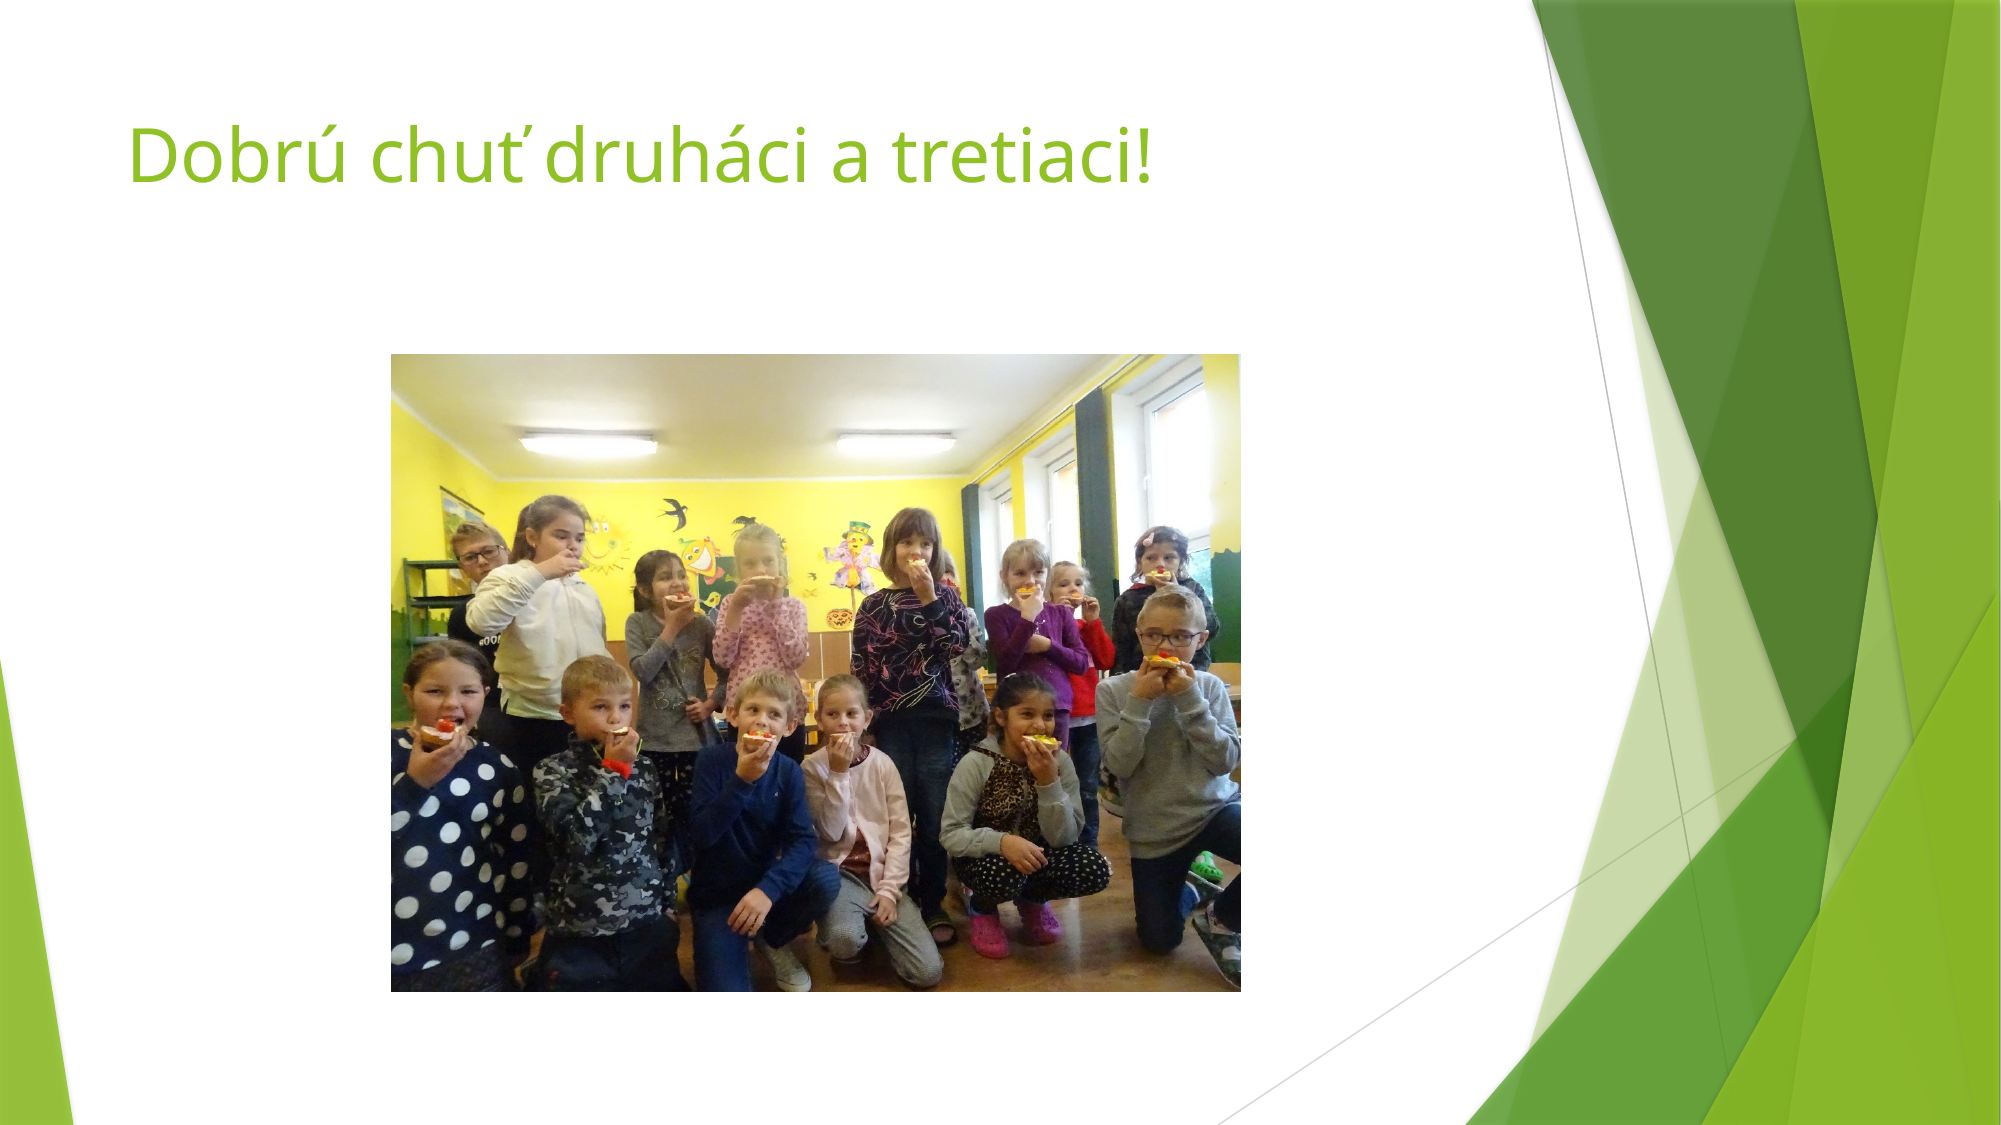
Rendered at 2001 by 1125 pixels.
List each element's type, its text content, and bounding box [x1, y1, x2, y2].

title Dobrú chuť druháci a tretiaci! [111, 99, 1522, 317]
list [391, 353, 1242, 992]
